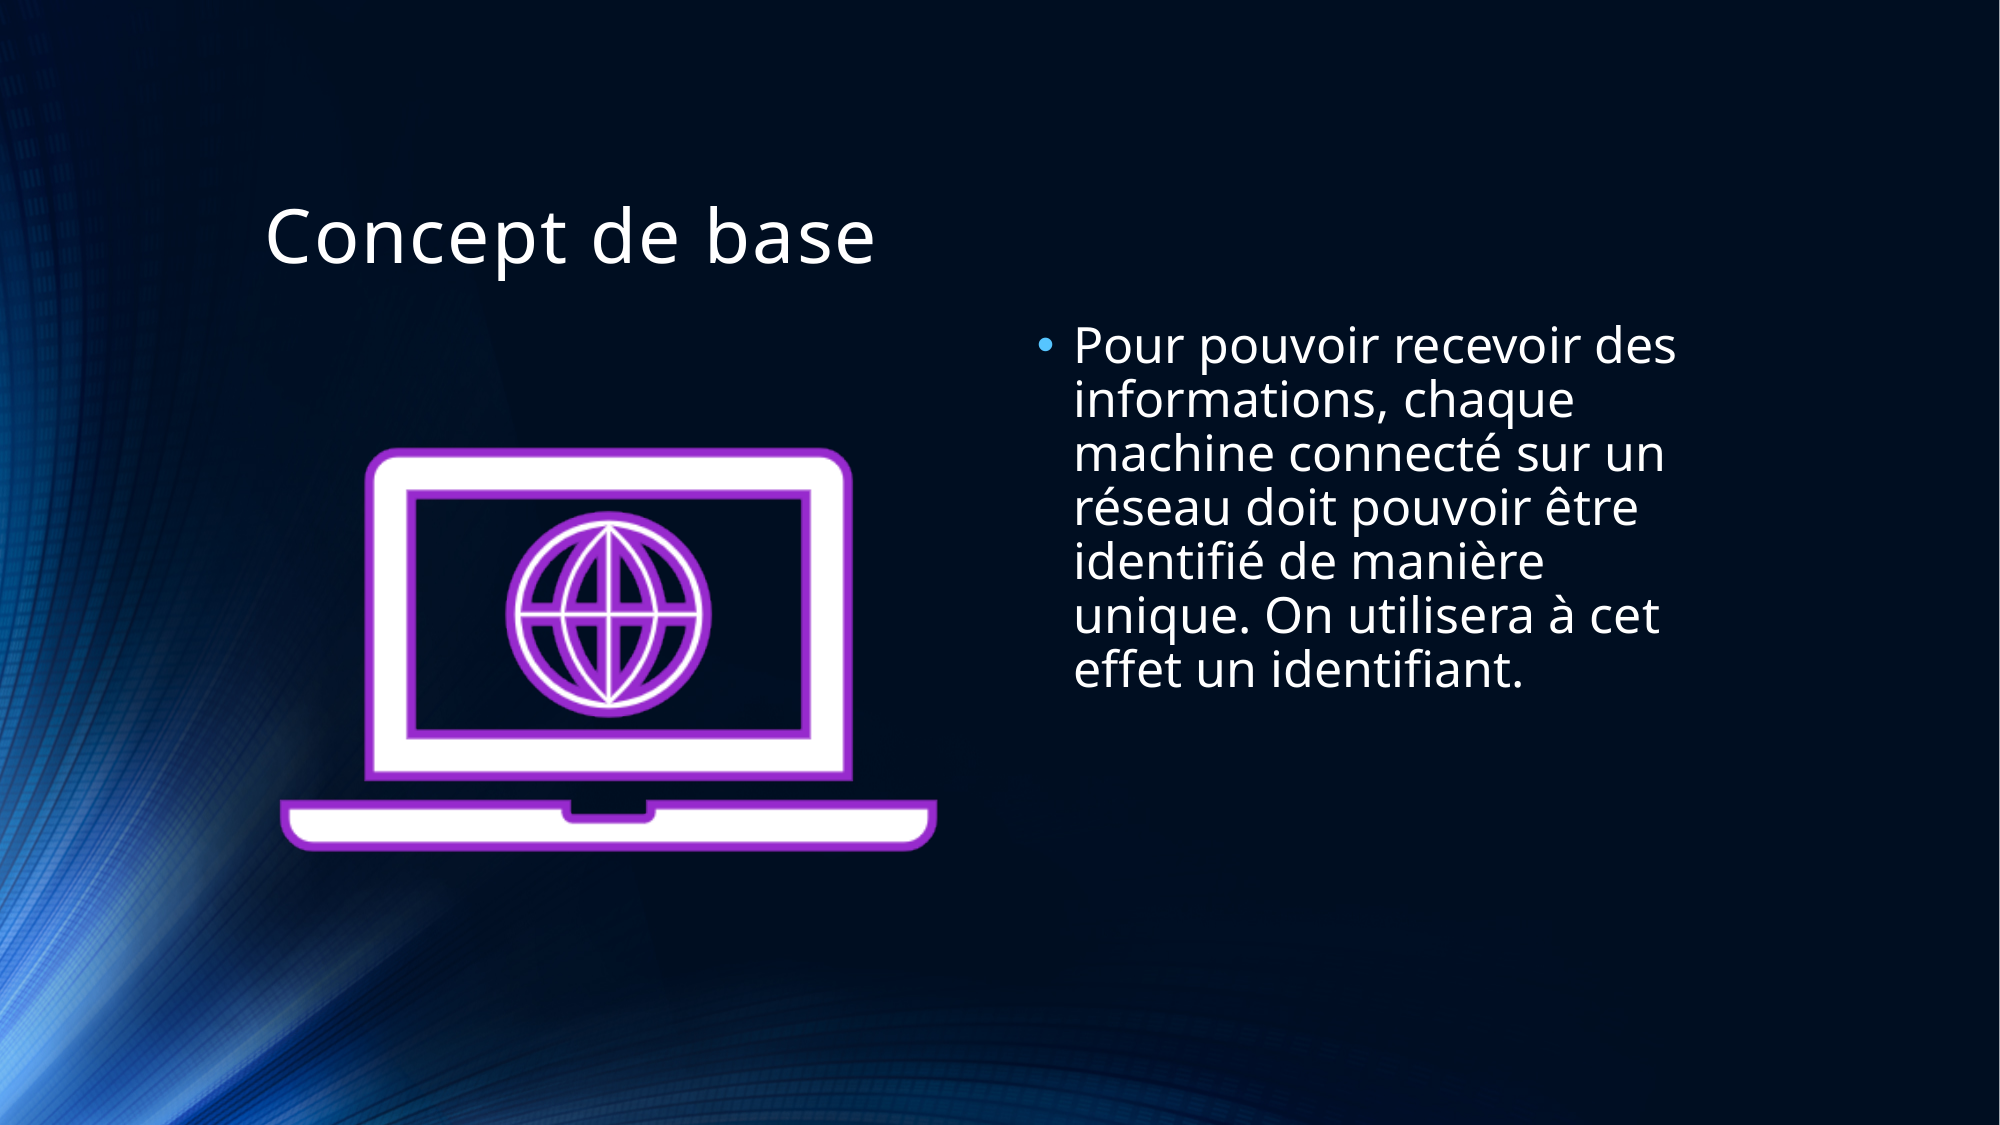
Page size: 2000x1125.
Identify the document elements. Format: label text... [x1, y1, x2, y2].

list Pour pouvoir recevoir des informations, chaque machine connecté sur un réseau doit pouvoir être identifié de manière unique. On utilisera à cet effet un identifiant. [1021, 312, 1747, 988]
title Concept de base [249, 62, 1750, 288]
picture [0, 0, 2000, 1125]
